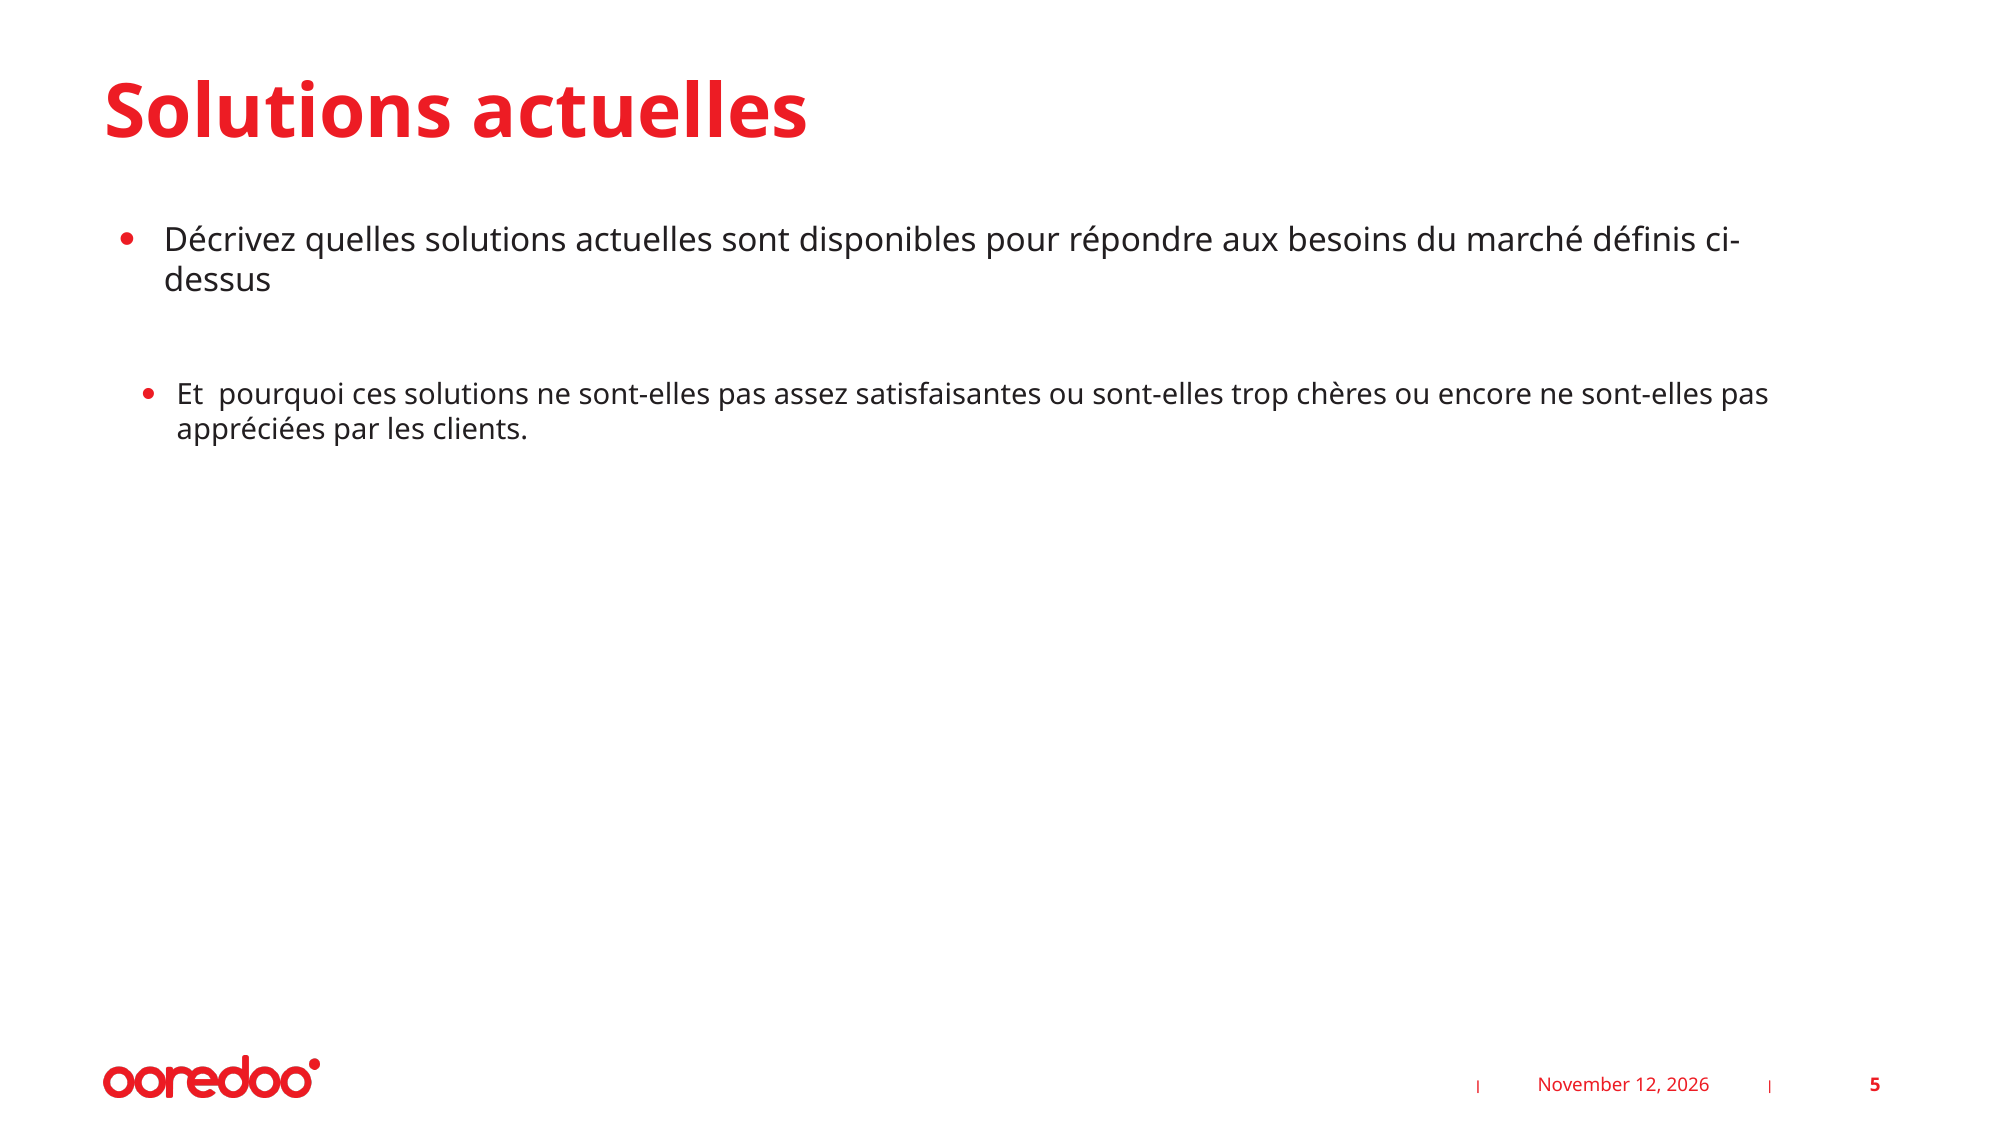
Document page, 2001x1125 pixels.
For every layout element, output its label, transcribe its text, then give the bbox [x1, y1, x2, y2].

picture [103, 1055, 320, 1098]
title Solutions actuelles [104, 10, 1896, 161]
text_box Décrivez quelles solutions actuelles sont disponibles pour répondre aux besoins du marché définis ci-dessus Et pourquoi ces solutions ne sont-elles pas assez satisfaisantes ou sont-elles trop chères ou encore ne sont-elles pas appréciées par les clients. [104, 210, 1792, 596]
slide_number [1480, 1055, 1766, 1116]
slide_number 5 [1766, 1055, 1896, 1116]
